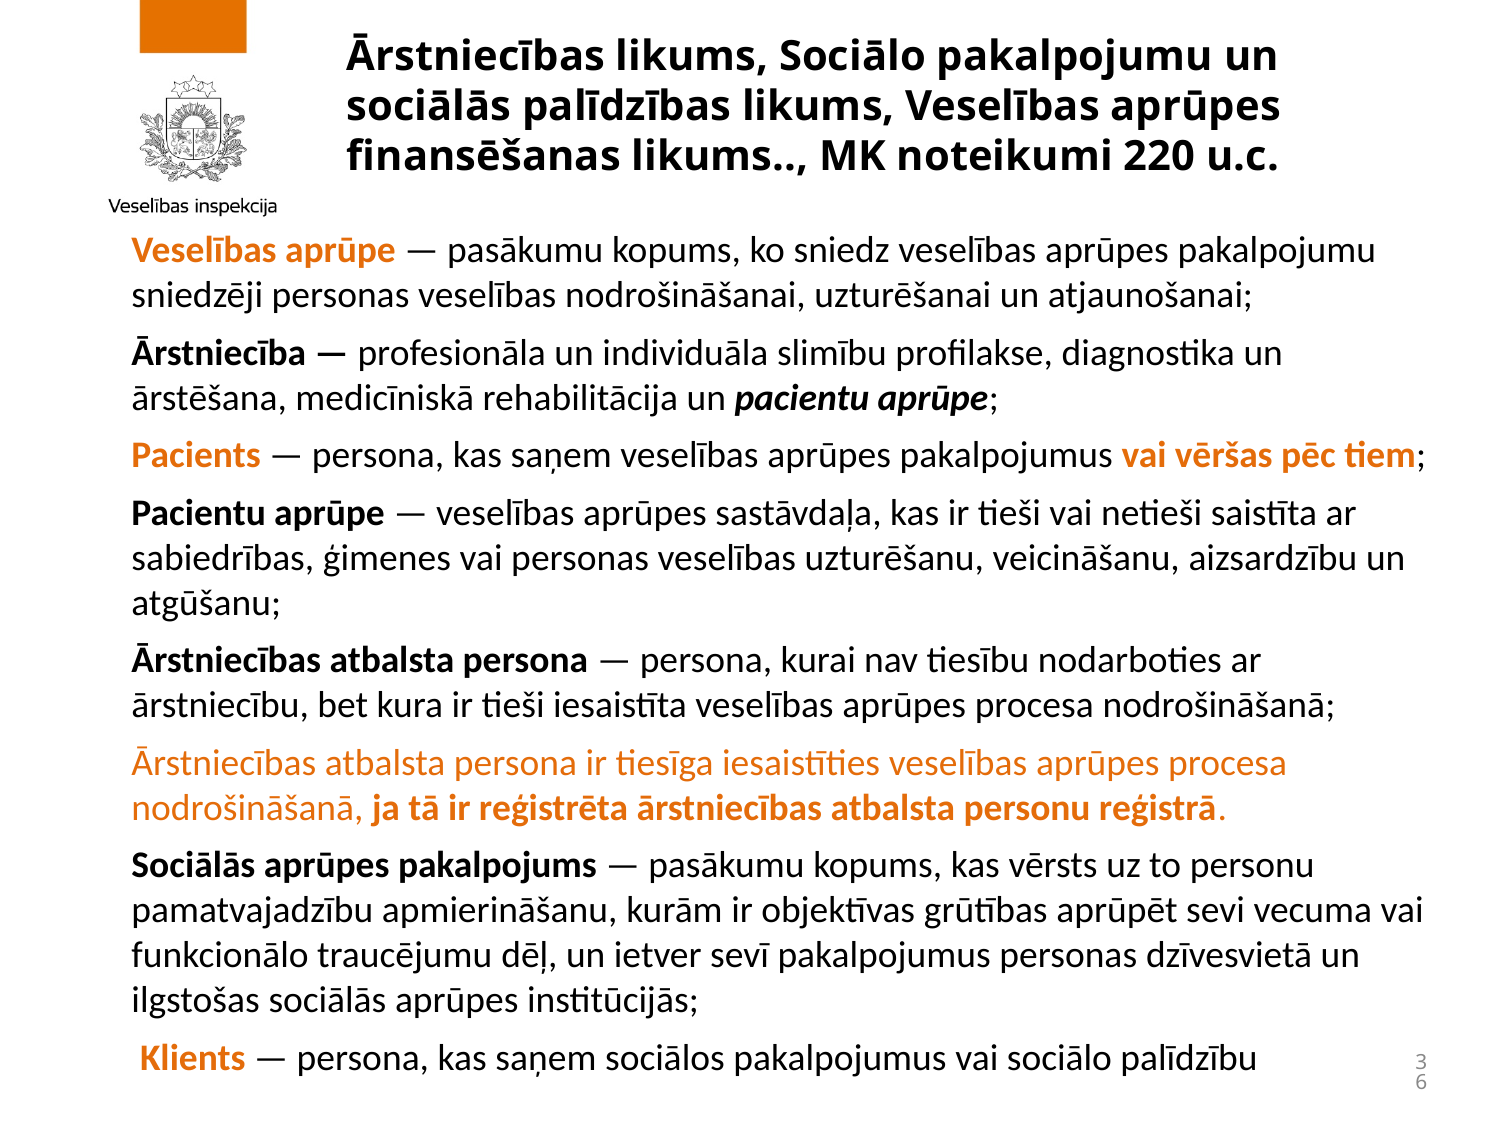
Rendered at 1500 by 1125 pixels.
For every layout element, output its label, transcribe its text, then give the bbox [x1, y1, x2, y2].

title Ārstniecības likums, Sociālo pakalpojumu un sociālās palīdzības likums, Veselības aprūpes finansēšanas likums.., MK noteikumi 220 u.c. [331, 20, 1426, 192]
list Veselības aprūpe — pasākumu kopums, ko sniedz veselības aprūpes pakalpojumu sniedzēji personas veselības nodrošināšanai, uzturēšanai un atjaunošanai; Ārstniecība — profesionāla un individuāla slimību profilakse, diagnostika un ārstēšana, medicīniskā rehabilitācija un pacientu aprūpe; Pacients — persona, kas saņem veselības aprūpes pakalpojumus vai vēršas pēc tiem; Pacientu aprūpe — veselības aprūpes sastāvdaļa, kas ir tieši vai netieši saistīta ar sabiedrības, ģimenes vai personas veselības uzturēšanu, veicināšanu, aizsardzību un atgūšanu; Ārstniecības atbalsta persona — persona, kurai nav tiesību nodarboties ar ārstniecību, bet kura ir tieši iesaistīta veselības aprūpes procesa nodrošināšanā; Ārstniecības atbalsta persona ir tiesīga iesaistīties veselības aprūpes procesa nodrošināšanā, ja tā ir reģistrēta ārstniecības atbalsta personu reģistrā. Sociālās aprūpes pakalpojums — pasākumu kopums, kas vērsts uz to personu pamatvajadzību apmierināšanu, kurām ir objektīvas grūtības aprūpēt sevi vecuma vai funkcionālo traucējumu dēļ, un ietver sevī pakalpojumus personas dzīvesvietā un ilgstošas sociālās aprūpes institūcijās; Klients — persona, kas saņem sociālos pakalpojumus vai sociālo palīdzību [115, 217, 1451, 1088]
picture [48, 0, 338, 321]
slide_number 36 [1400, 1037, 1450, 1088]
